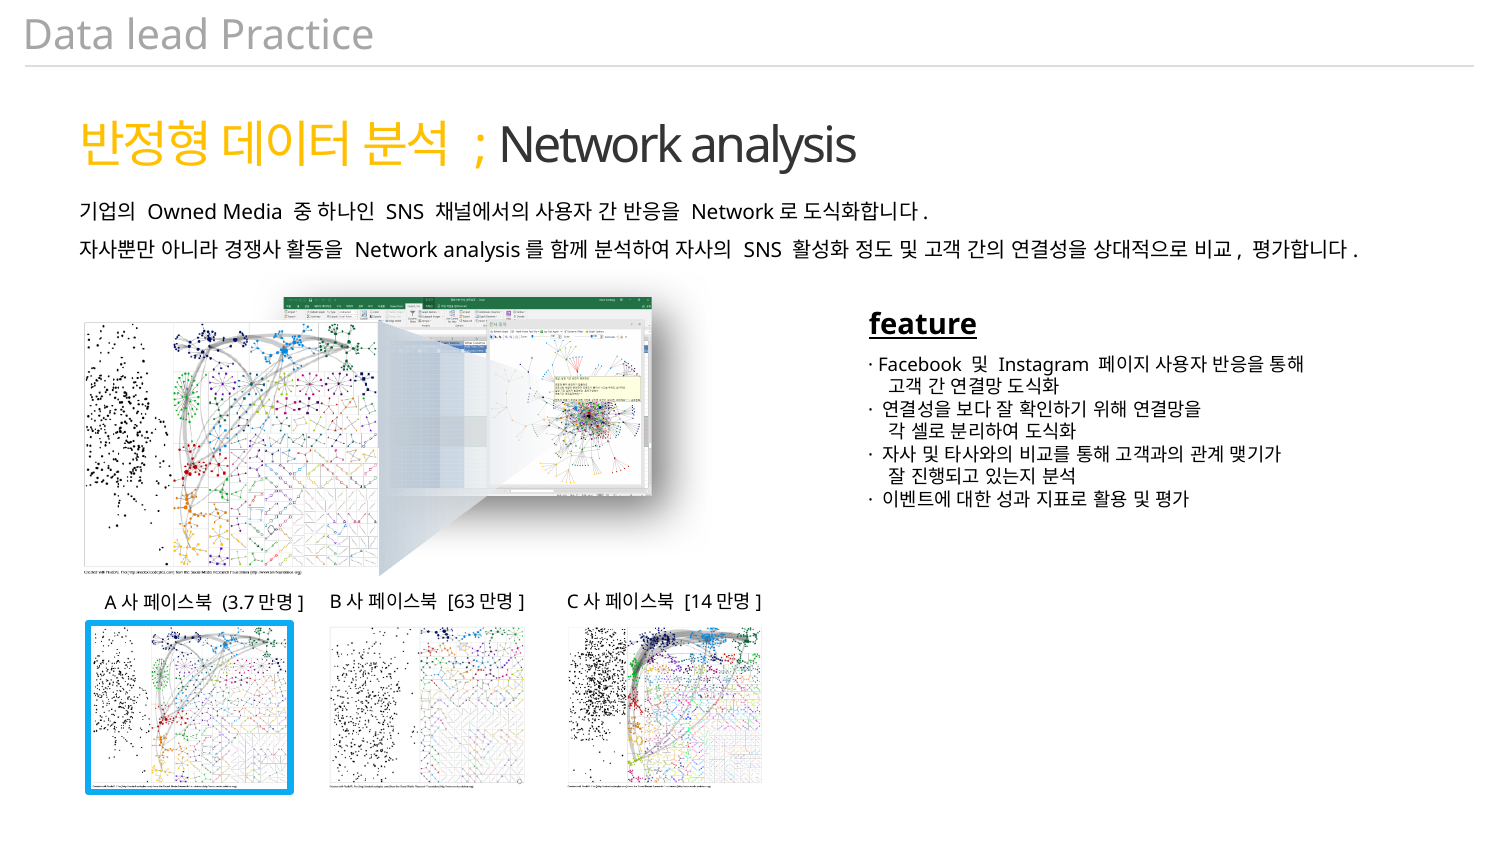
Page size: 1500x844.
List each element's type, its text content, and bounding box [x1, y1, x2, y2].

text_box C사 페이스북 [14만명] [549, 582, 780, 620]
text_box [81, 297, 652, 576]
text_box feature [854, 297, 989, 345]
text_box A사 페이스북 (3.7만명] [79, 582, 329, 621]
text_box · Facebook 및 Instagram 페이지 사용자 반응을 통해 고객 간 연결망 도식화 · 연결성을 보다 잘 확인하기 위해 연결망을 각 셀로 분리하여 도식화 · 자사 및 타사와의 비교를 통해 고객과의 관계 맺기가 잘 진행되고 있는지 분석 · 이벤트에 대한 성과 지표로 활용 및 평가 [853, 345, 1453, 529]
picture [565, 625, 763, 789]
text_box Data lead Practice [7, 0, 390, 66]
text_box 기업의 Owned Media 중 하나인 SNS 채널에서의 사용자 간 반응을 Network로 도식화합니다. 자사뿐만 아니라 경쟁사 활동을 Network analysis를 함께 분석하여 자사의 SNS 활성화 정도 및 고객 간의 연결성을 상대적으로 비교, 평가합니다. [64, 185, 1381, 263]
text_box 반정형 데이터 분석 ; Network analysis [64, 102, 1424, 181]
picture [328, 625, 525, 789]
picture [92, 627, 286, 788]
text_box B사 페이스북 [63만명] [329, 584, 543, 620]
